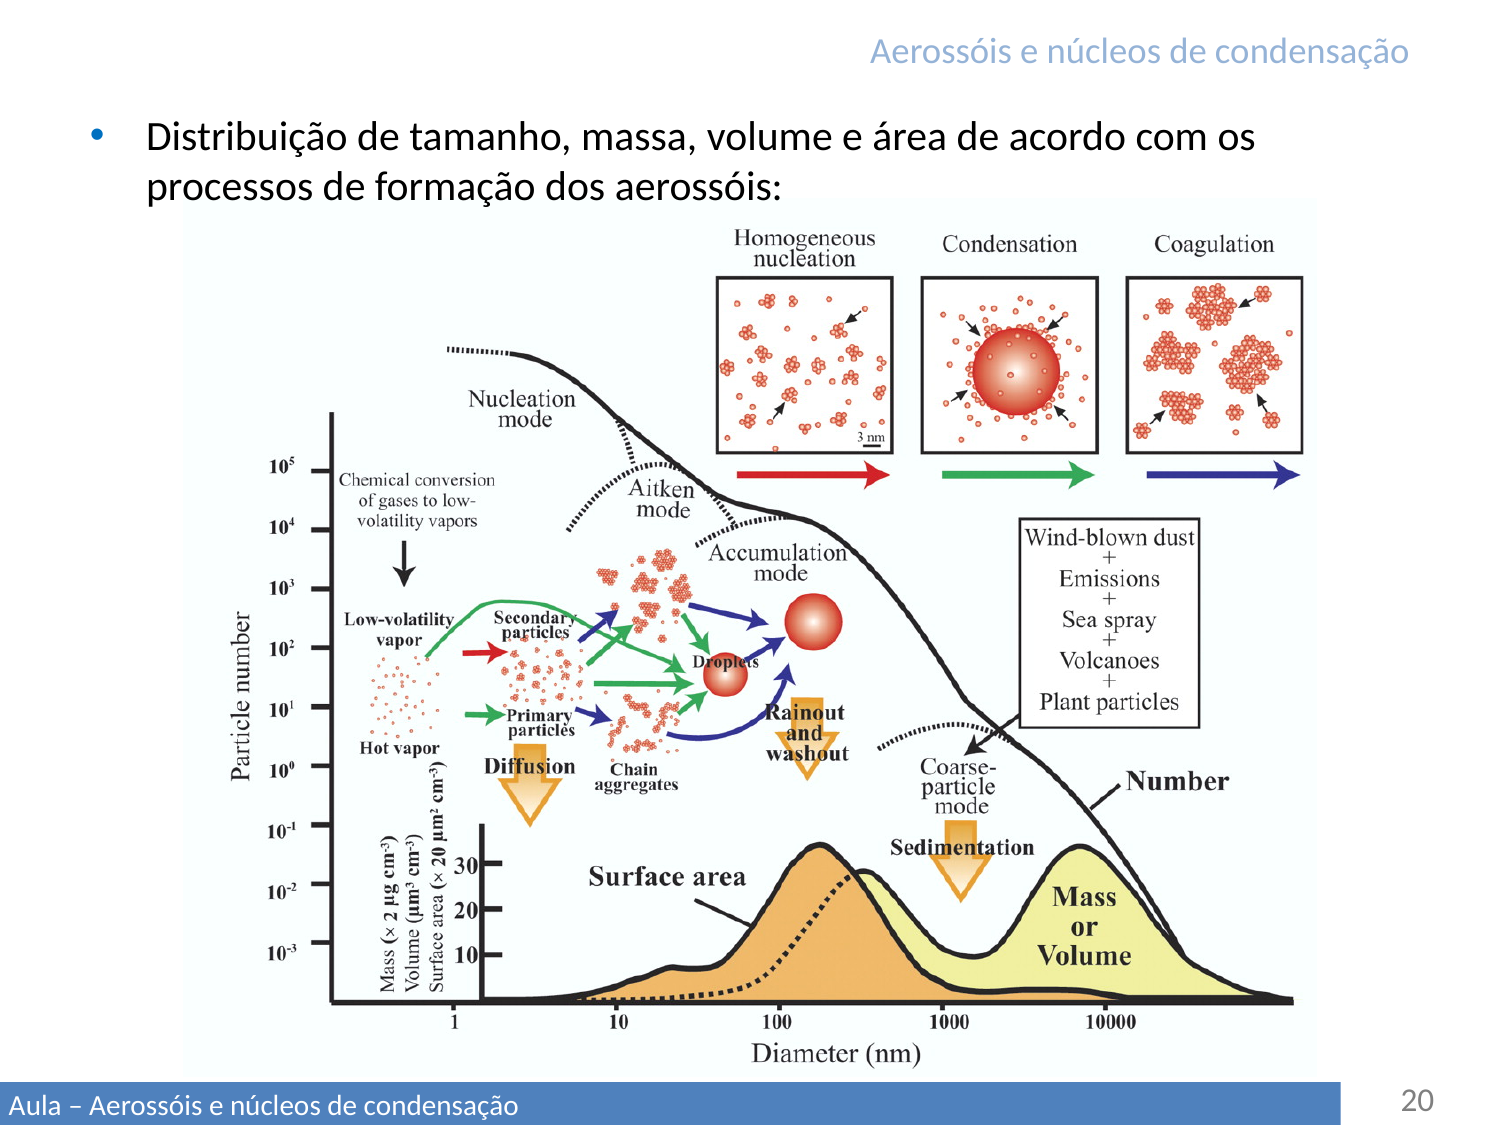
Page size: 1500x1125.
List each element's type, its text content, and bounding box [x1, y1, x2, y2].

picture [182, 197, 1318, 1078]
title Aerossóis e núcleos de condensação [75, 19, 1425, 79]
list Distribuição de tamanho, massa, volume e área de acordo com os processos de formação dos aerossóis: [75, 101, 1425, 1071]
